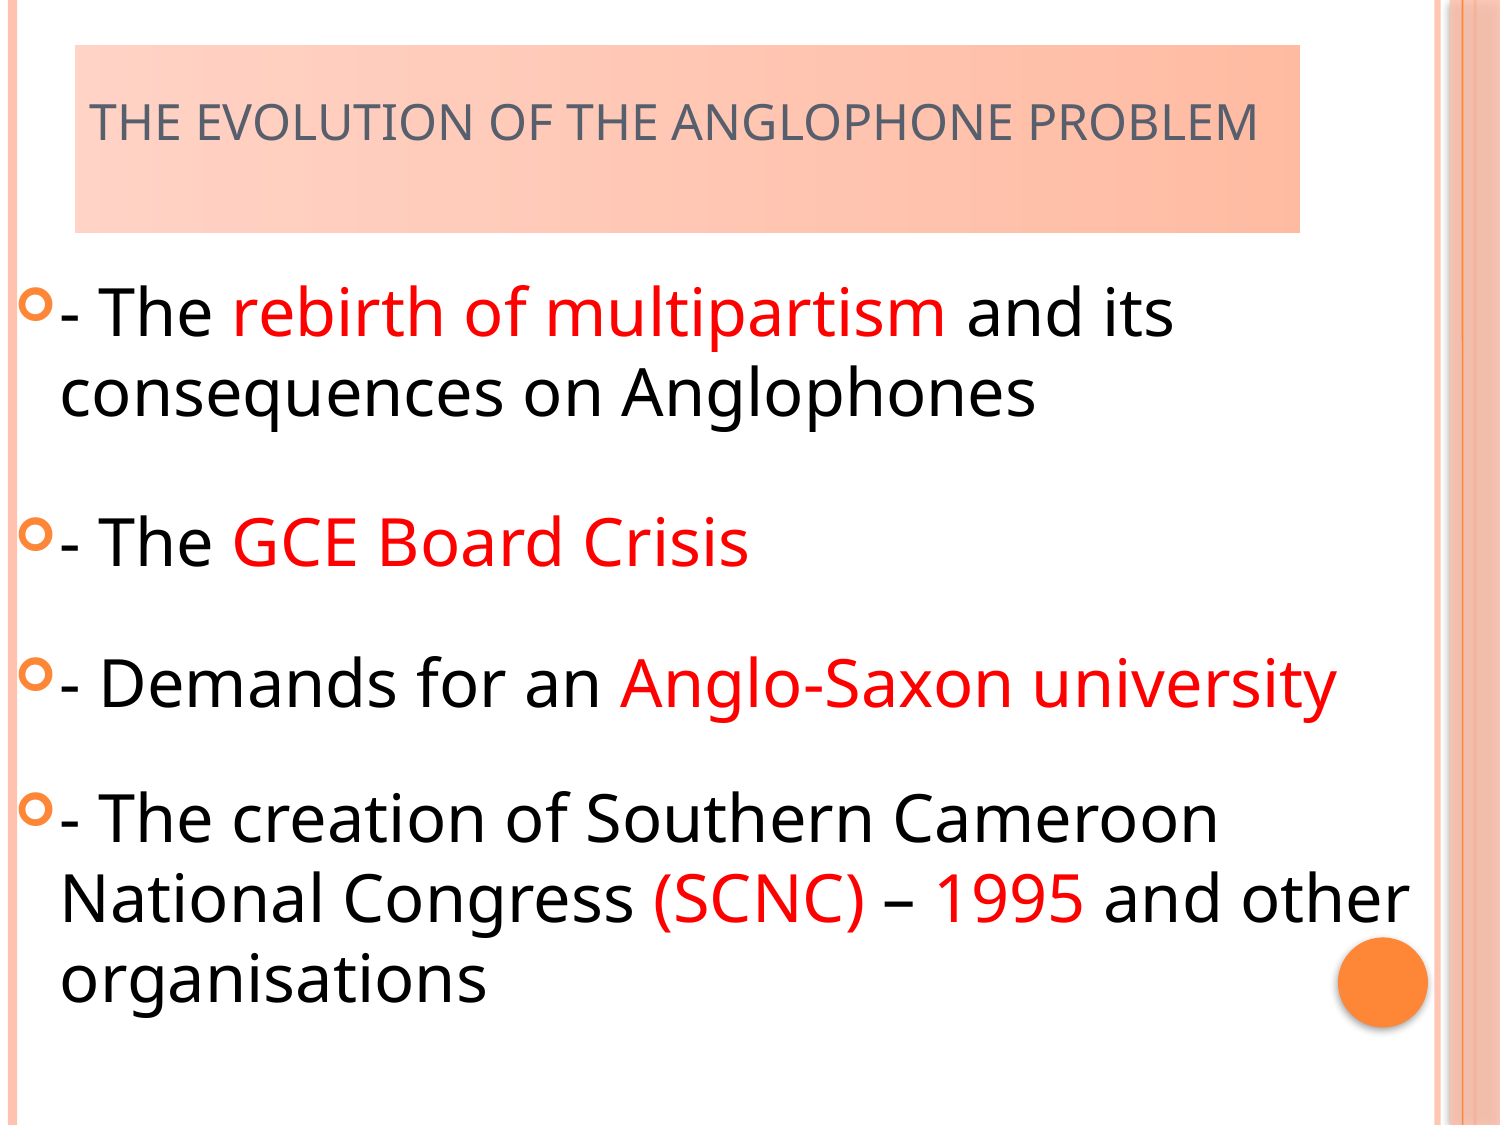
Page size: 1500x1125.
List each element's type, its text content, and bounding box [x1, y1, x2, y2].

title The Evolution of the Anglophone Problem [75, 45, 1300, 233]
list - The rebirth of multipartism and its consequences on Anglophones - The GCE Board Crisis - Demands for an Anglo-Saxon university - The creation of Southern Cameroon National Congress (SCNC) – 1995 and other organisations [0, 262, 1438, 1062]
